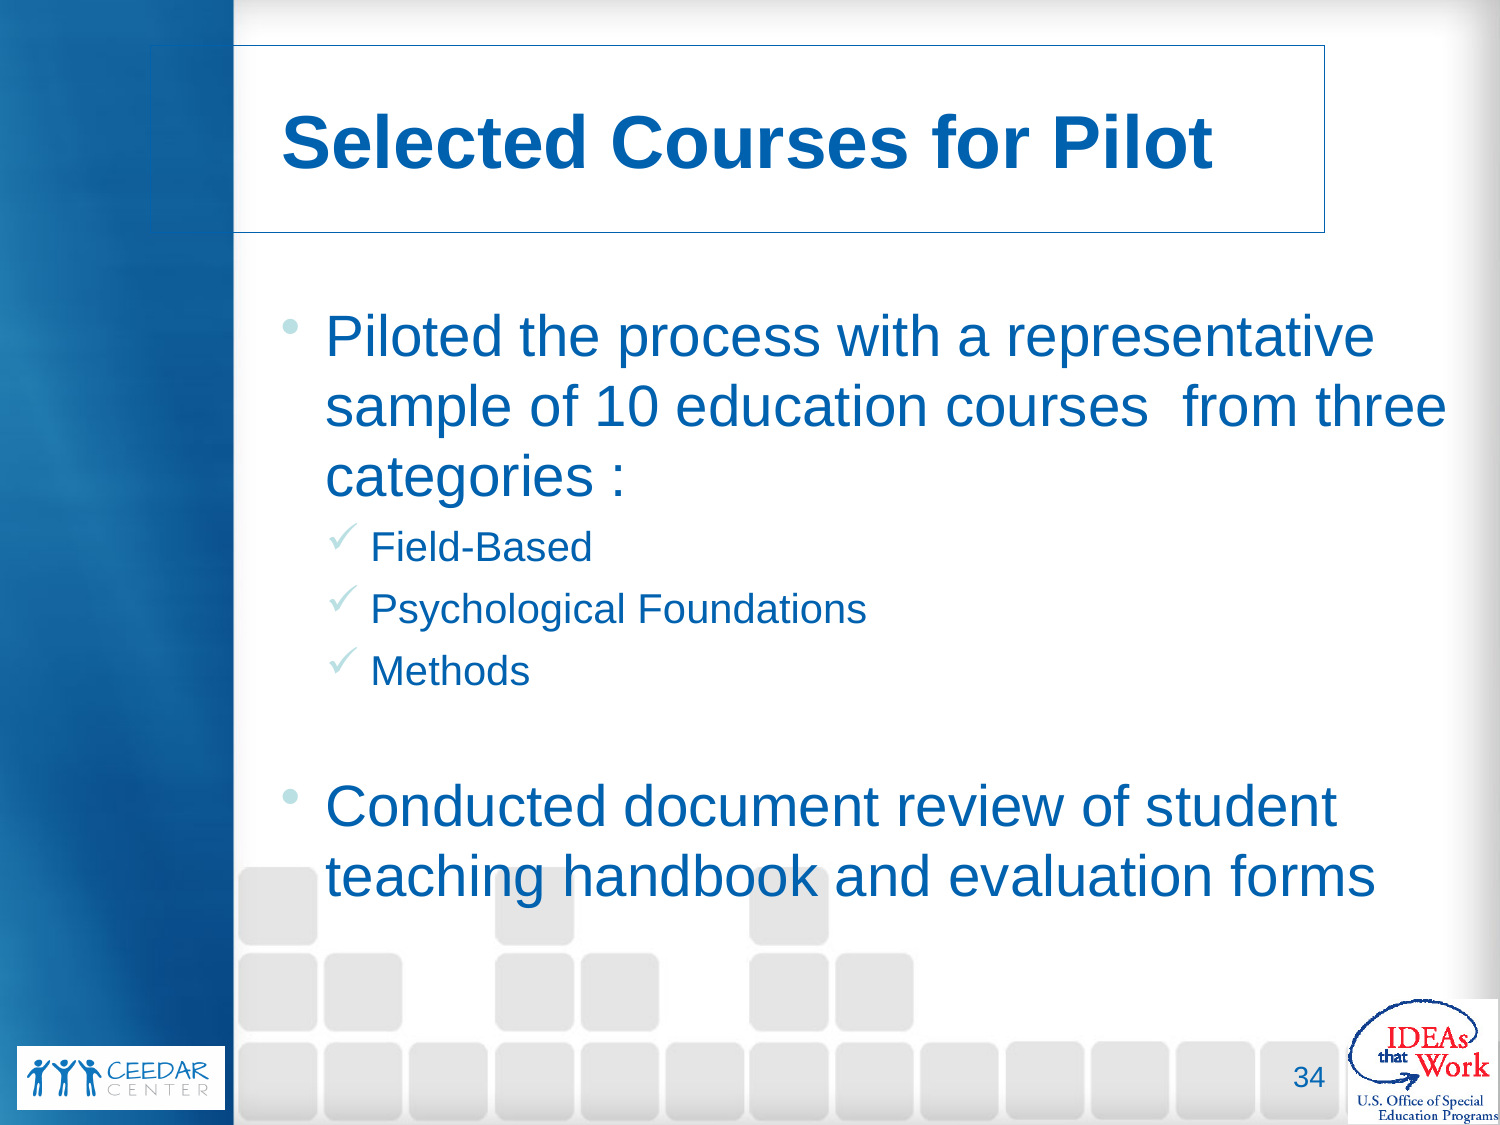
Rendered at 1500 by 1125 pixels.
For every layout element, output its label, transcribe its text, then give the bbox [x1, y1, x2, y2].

list Piloted the process with a representative sample of 10 education courses from three categories : Field-Based Psychological Foundations Methods Conducted document review of student teaching handbook and evaluation forms [265, 290, 1500, 904]
slide_number 34 [990, 1051, 1341, 1125]
title Selected Courses for Pilot [150, 45, 1325, 233]
picture [0, 0, 1500, 1125]
